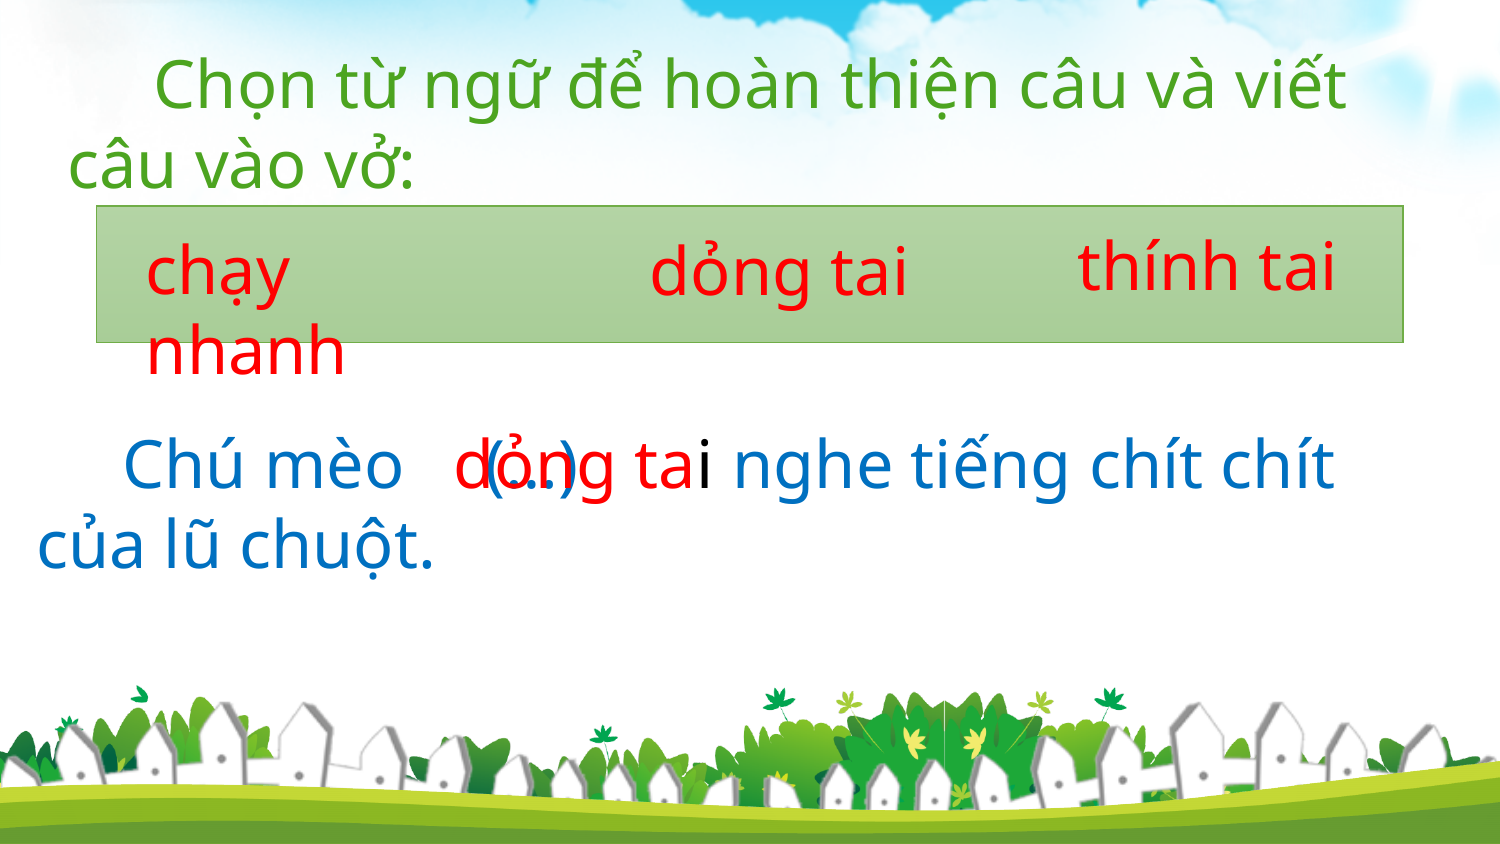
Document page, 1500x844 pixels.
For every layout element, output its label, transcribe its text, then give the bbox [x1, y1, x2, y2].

text_box Chọn từ ngữ để hoàn thiện câu và viết câu vào vở: [52, 34, 1448, 209]
text_box Chú mèo nghe tiếng chít chít của lũ chuột. [20, 414, 1450, 590]
text_box dỏng tai [634, 221, 1028, 317]
text_box dỏng tai [438, 414, 832, 510]
picture [0, 654, 1500, 844]
text_box thính tai [1062, 215, 1455, 311]
text_box chạy nhanh [130, 220, 524, 396]
text_box [96, 209, 1404, 343]
picture [0, 0, 1500, 400]
